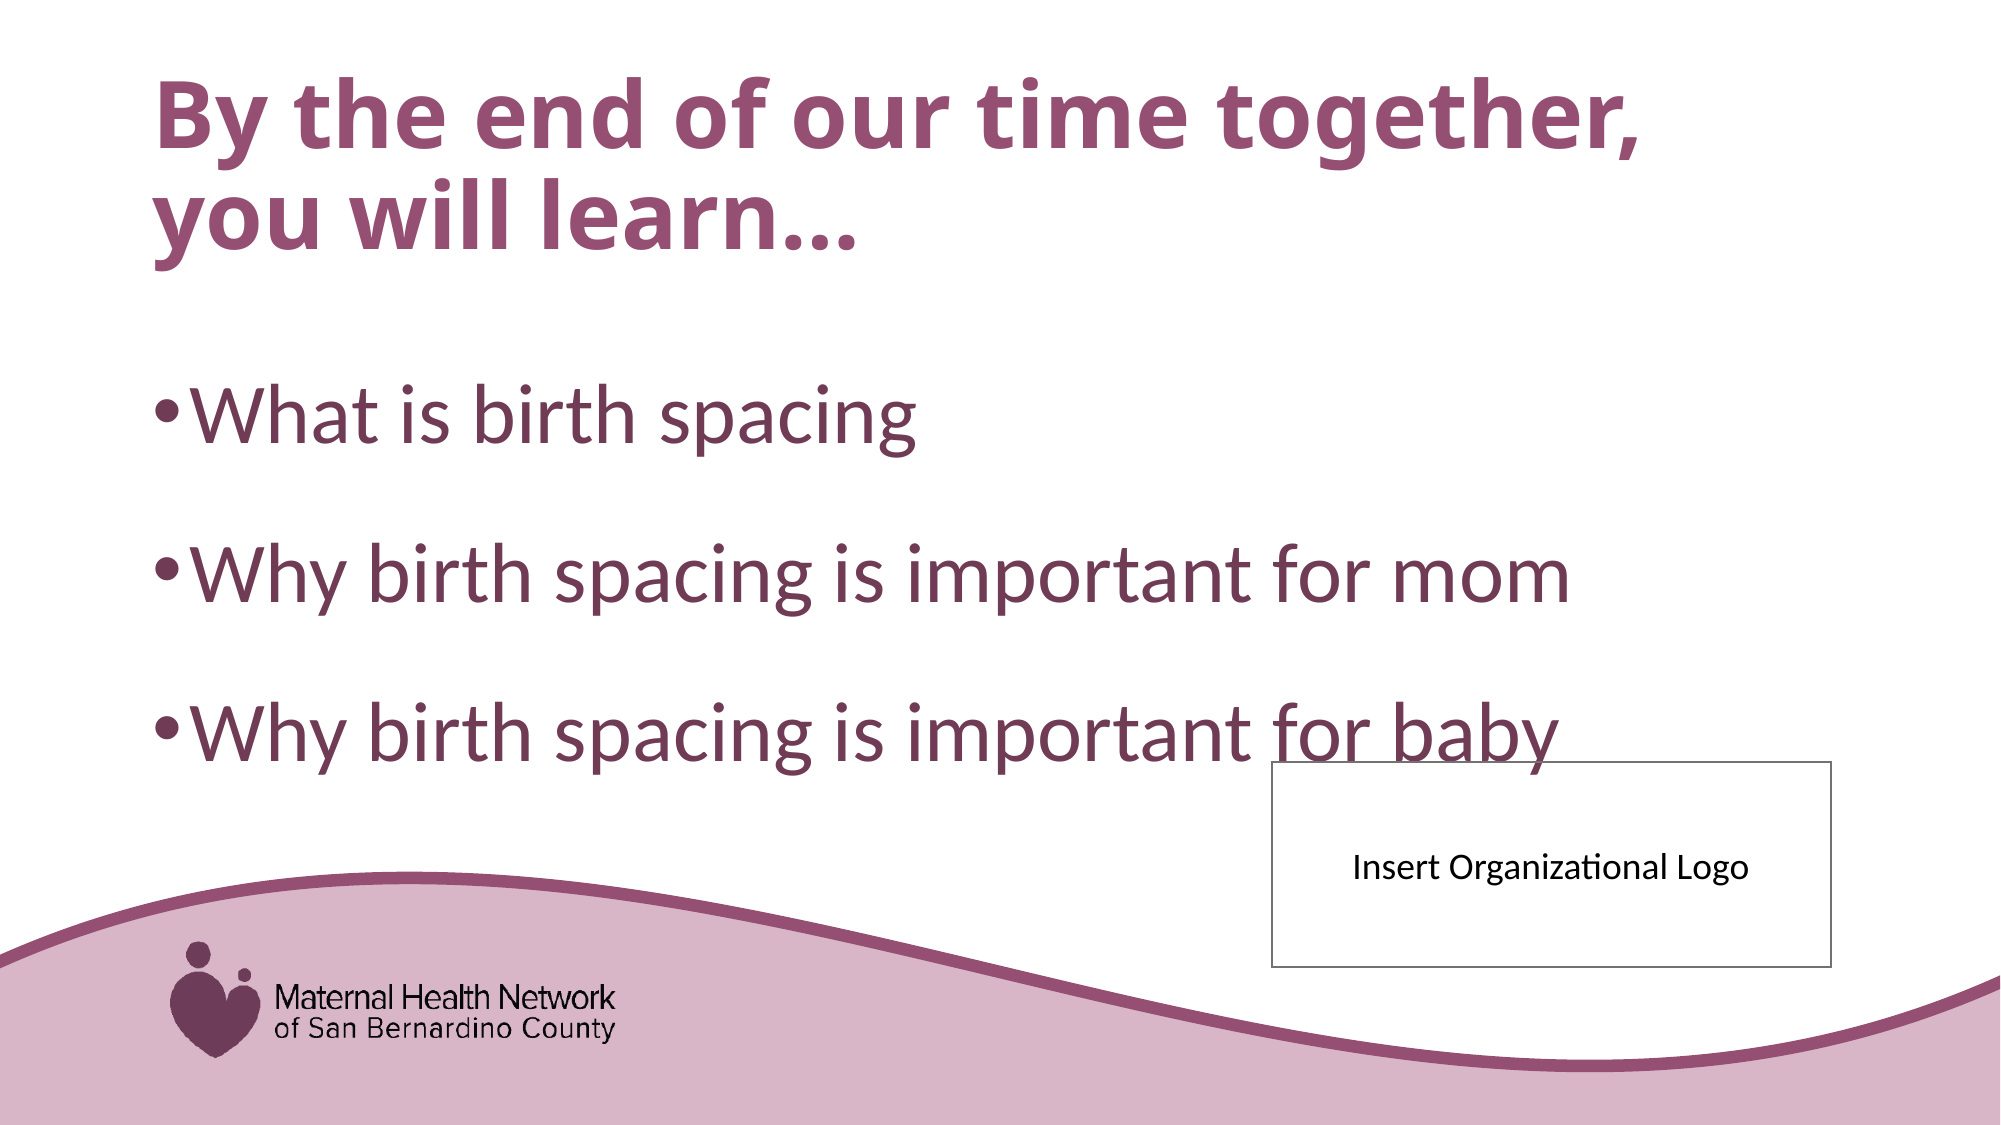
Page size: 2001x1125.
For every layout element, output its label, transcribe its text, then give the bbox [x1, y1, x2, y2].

picture [160, 933, 625, 1066]
title By the end of our time together, you will learn… [137, 59, 1863, 278]
list What is birth spacing Why birth spacing is important for mom Why birth spacing is important for baby [137, 340, 1863, 849]
text_box Insert Organizational Logo [1271, 761, 1832, 968]
